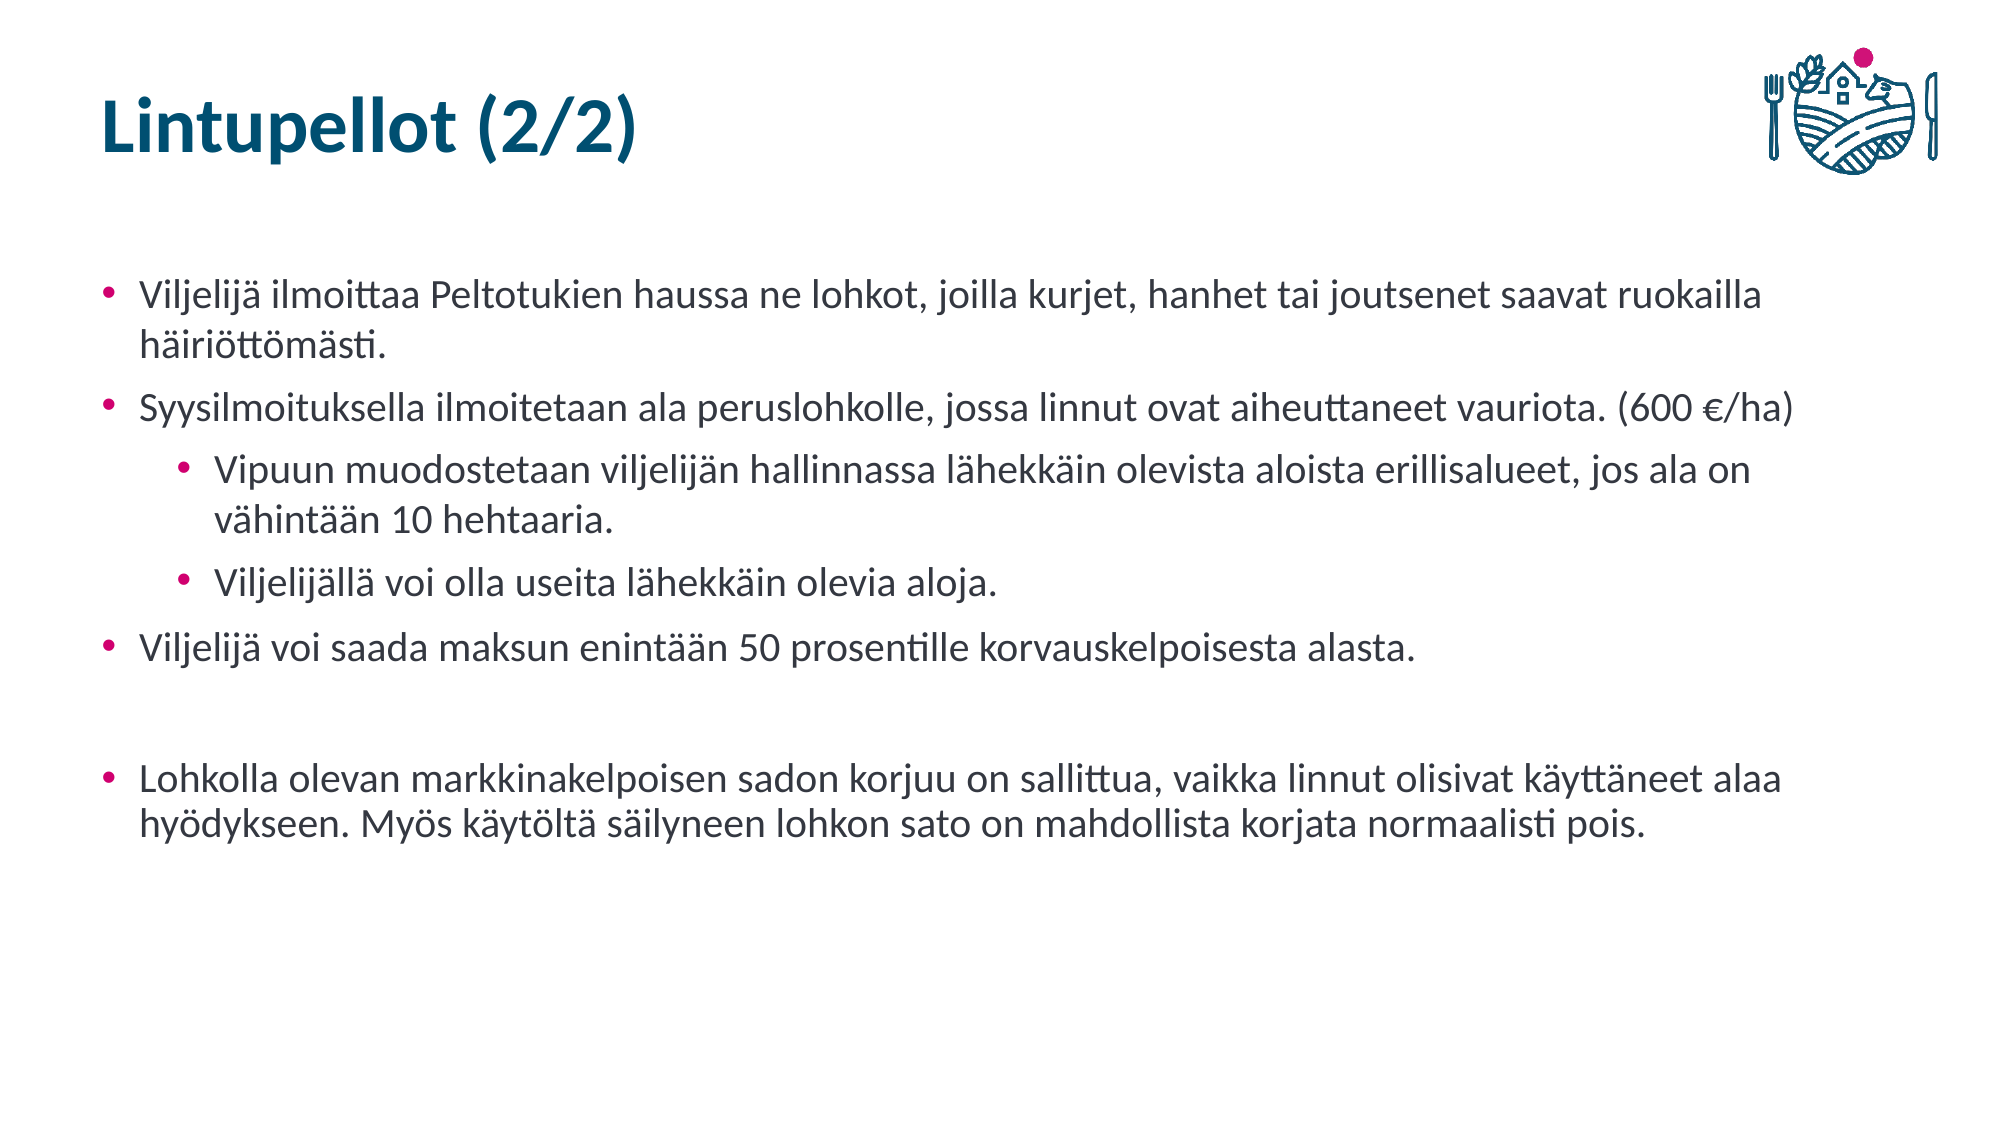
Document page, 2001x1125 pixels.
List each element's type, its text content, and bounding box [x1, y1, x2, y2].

title Lintupellot (2/2) [86, 59, 1688, 259]
picture [1758, 32, 1945, 182]
list Viljelijä ilmoittaa Peltotukien haussa ne lohkot, joilla kurjet, hanhet tai joutsenet saavat ruokailla häiriöttömästi. Syysilmoituksella ilmoitetaan ala peruslohkolle, jossa linnut ovat aiheuttaneet vauriota. (600 €/ha) Vipuun muodostetaan viljelijän hallinnassa lähekkäin olevista aloista erillisalueet, jos ala on vähintään 10 hehtaaria. Viljelijällä voi olla useita lähekkäin olevia aloja. Viljelijä voi saada maksun enintään 50 prosentille korvauskelpoisesta alasta. Lohkolla olevan markkinakelpoisen sadon korjuu on sallittua, vaikka linnut olisivat käyttäneet alaa hyödykseen. Myös käytöltä säilyneen lohkon sato on mahdollista korjata normaalisti pois. [86, 259, 1840, 1008]
